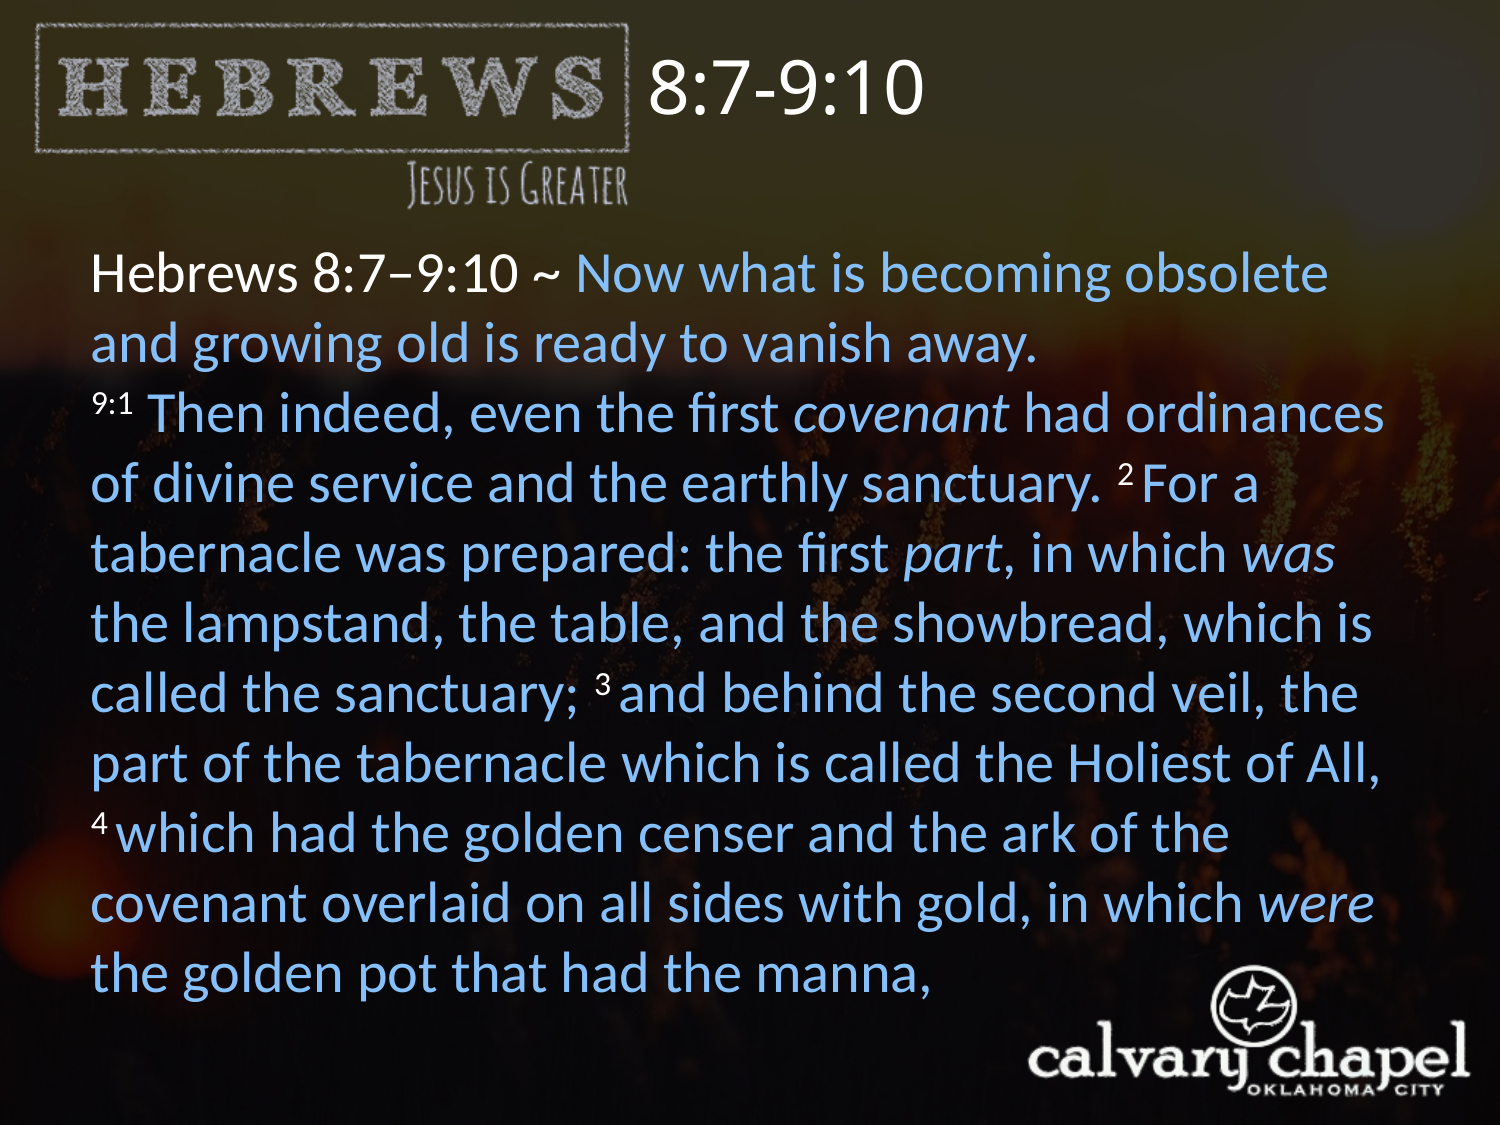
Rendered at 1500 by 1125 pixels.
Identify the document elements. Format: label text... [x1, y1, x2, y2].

picture [0, 0, 1500, 1125]
text_box Hebrews 8:7–9:10 ~ Now what is becoming obsolete and growing old is ready to vanish away. 9:1 Then indeed, even the first covenant had ordinances of divine service and the earthly sanctuary. 2 For a tabernacle was prepared: the first part, in which was the lampstand, the table, and the showbread, which is called the sanctuary; 3 and behind the second veil, the part of the tabernacle which is called the Holiest of All, 4 which had the golden censer and the ark of the covenant overlaid on all sides with gold, in which were the golden pot that had the manna, [76, 226, 1427, 1012]
text_box 8:7-9:10 [632, 32, 1130, 138]
